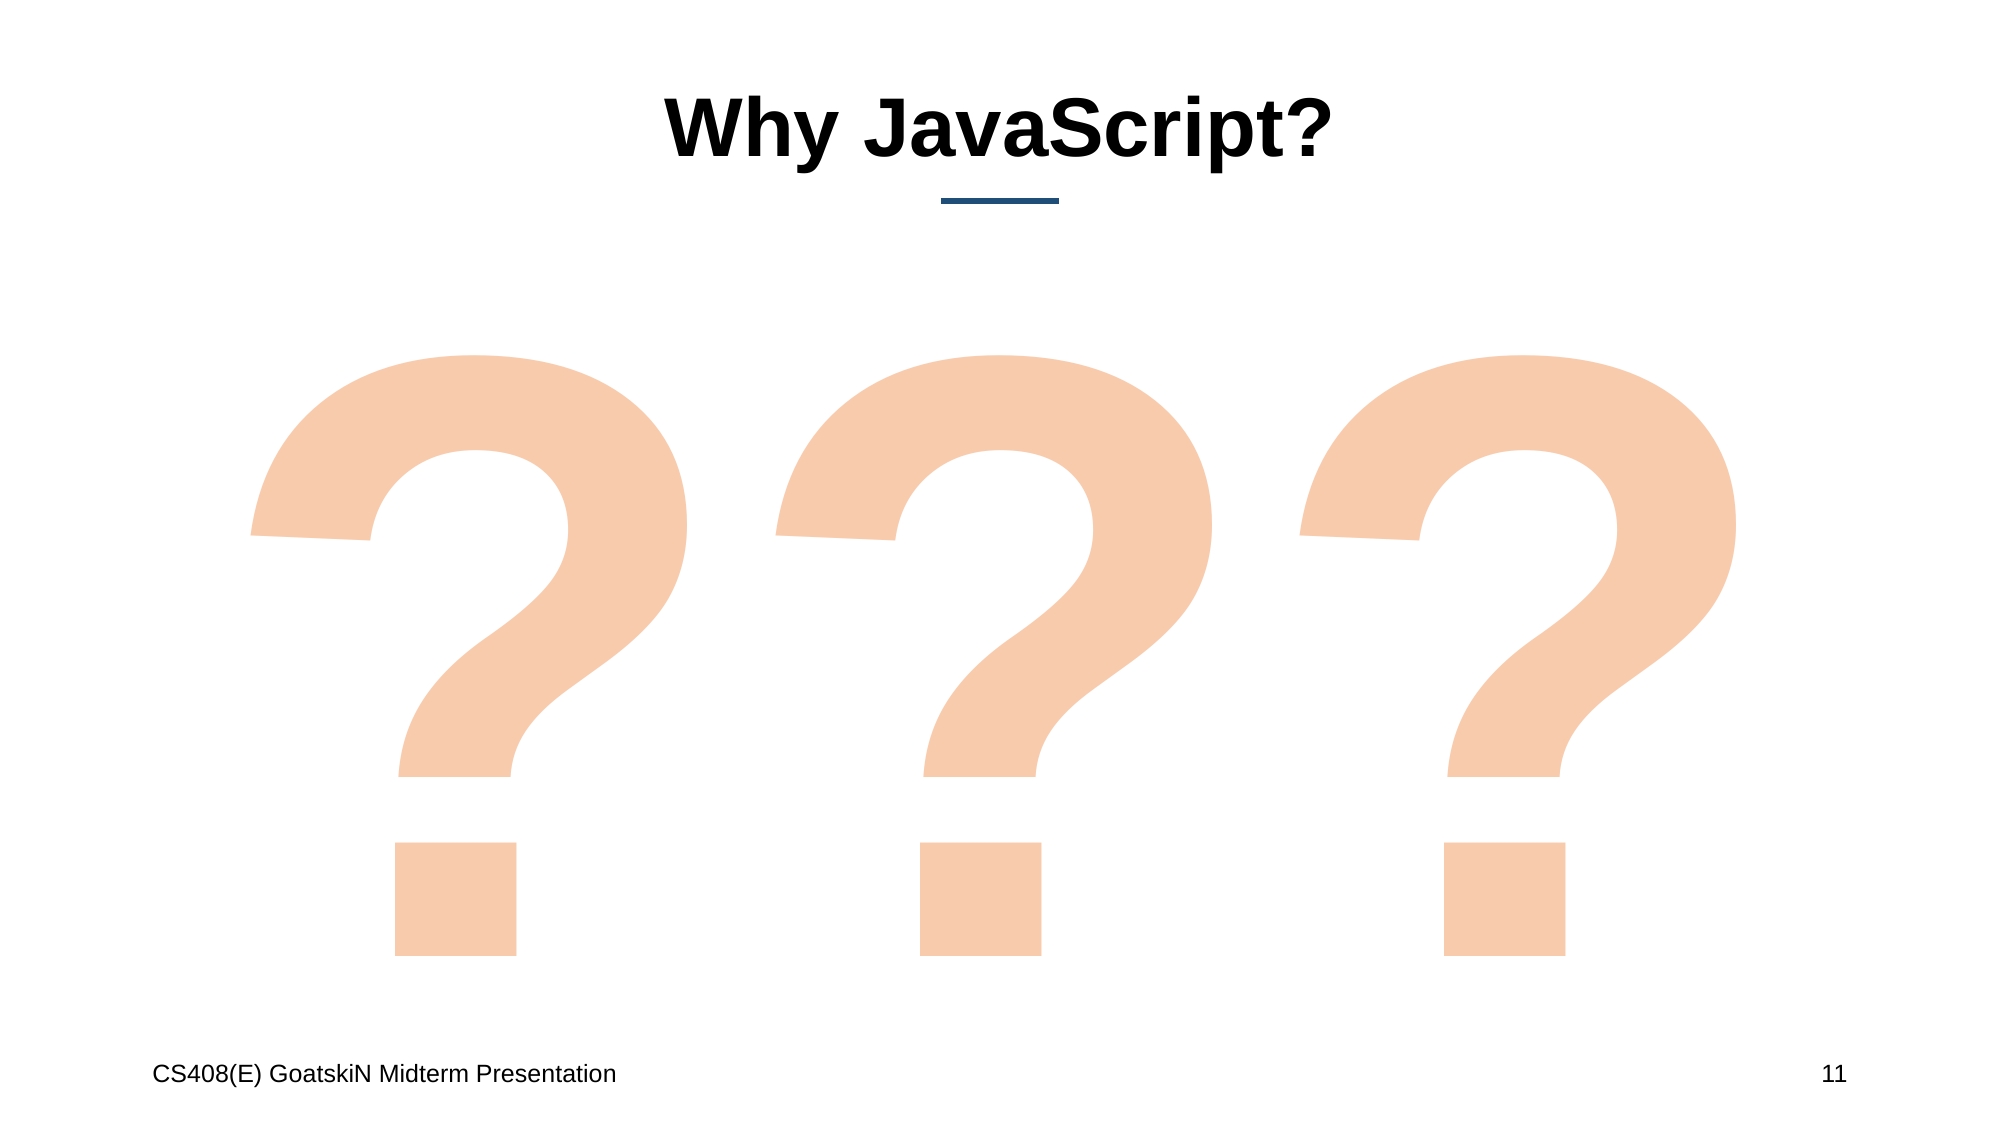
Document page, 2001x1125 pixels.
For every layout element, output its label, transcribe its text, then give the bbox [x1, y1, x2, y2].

footer CS408(E) GoatskiN Midterm Presentation [137, 1042, 196, 1103]
title Why JavaScript? [137, 58, 1863, 201]
slide_number 11 [1804, 1042, 1863, 1103]
text_box ??? [196, 88, 1804, 1125]
